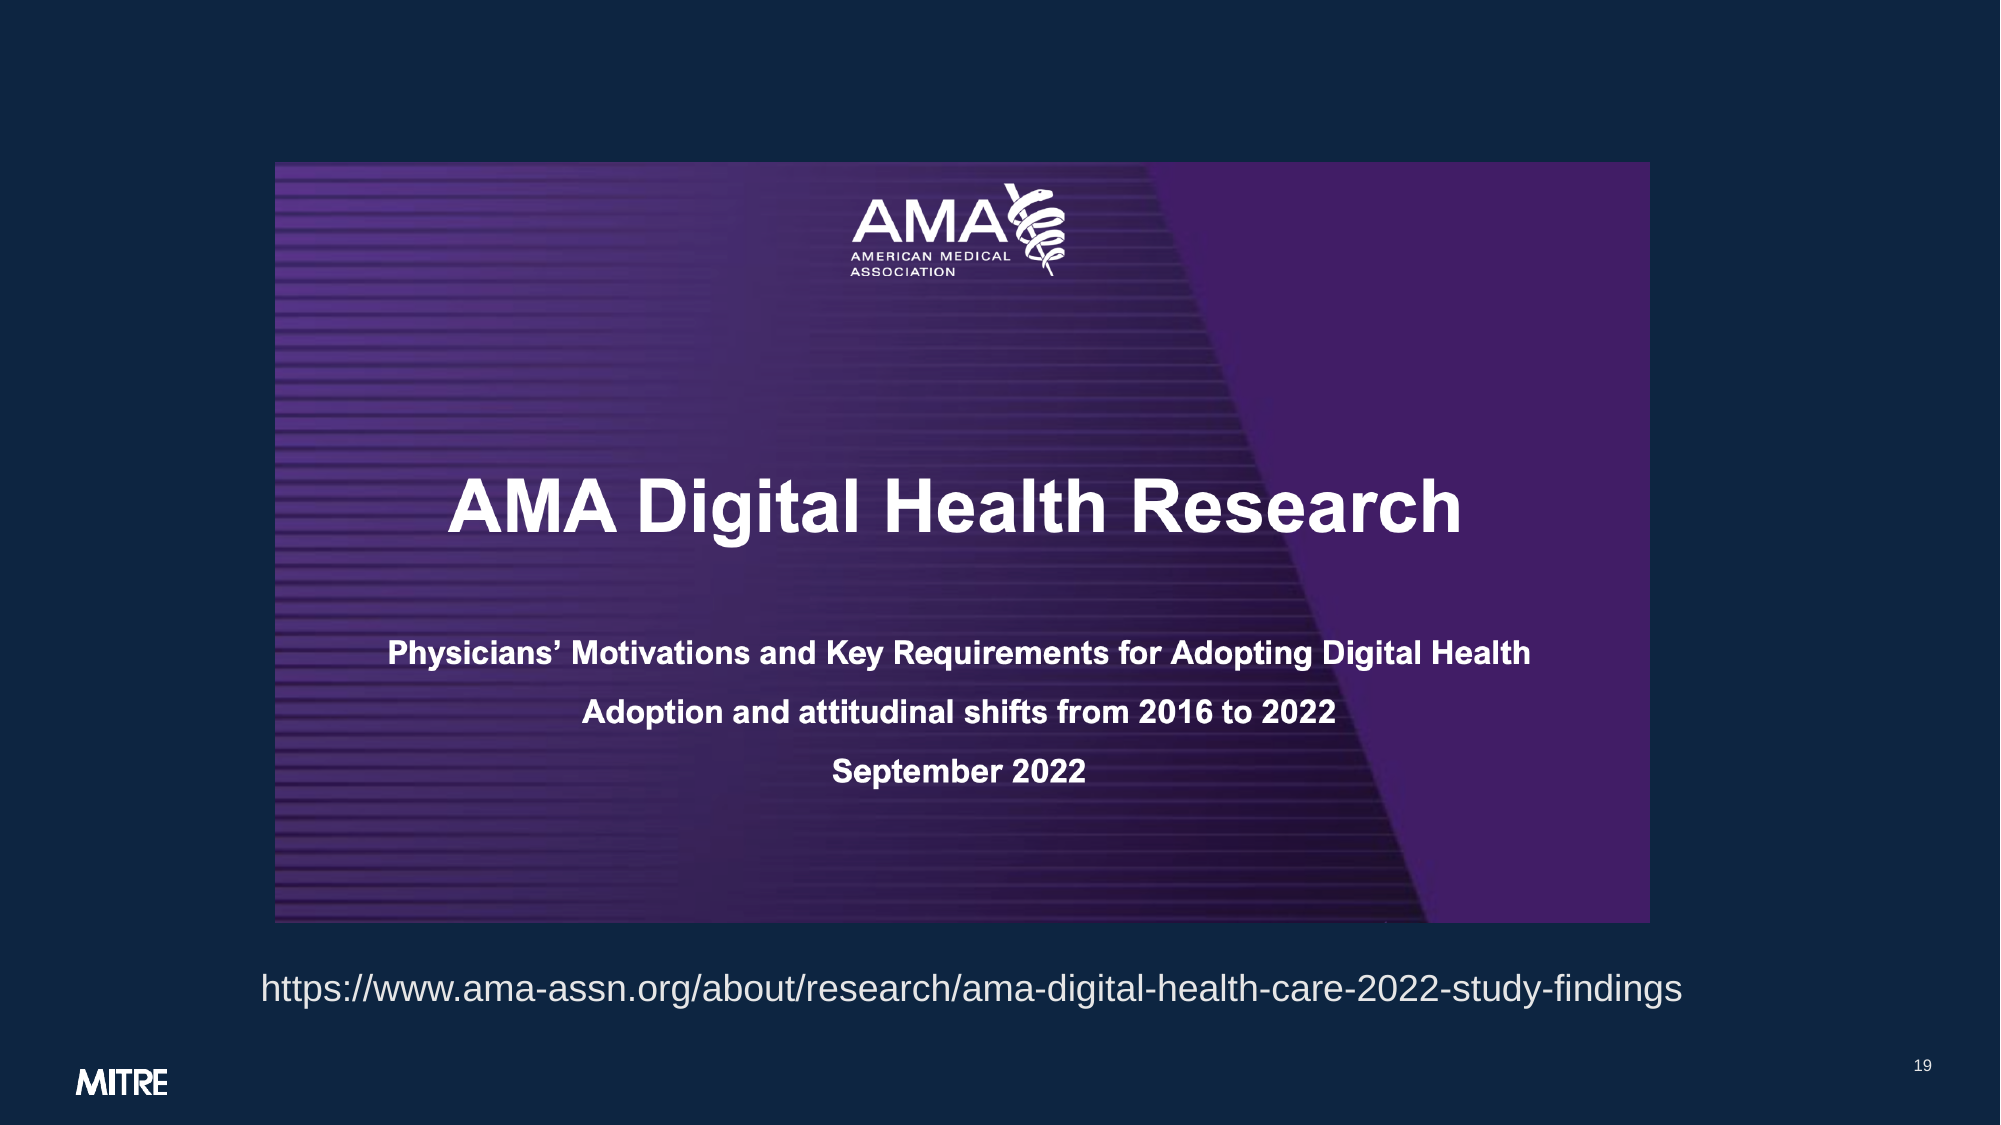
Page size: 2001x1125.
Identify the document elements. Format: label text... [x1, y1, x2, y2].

picture [274, 162, 1650, 923]
text_box https://www.ama-assn.org/about/research/ama-digital-health-care-2022-study-findings [245, 956, 1699, 1016]
slide_number 19 [1830, 1050, 1933, 1080]
